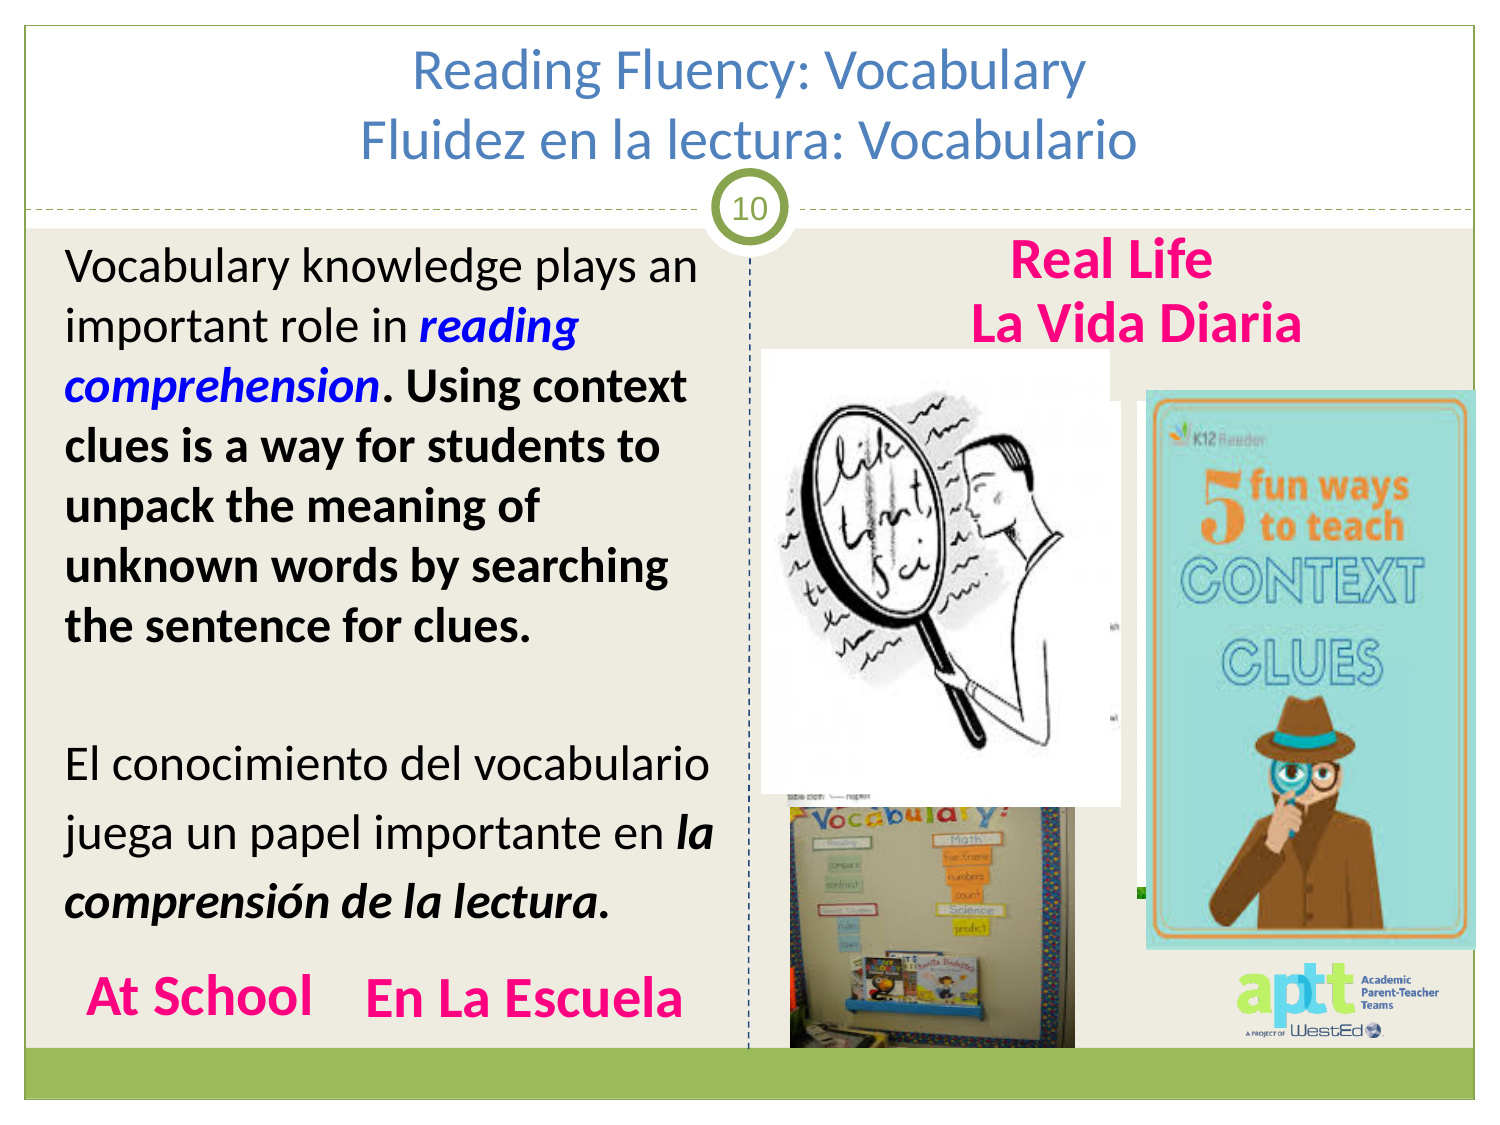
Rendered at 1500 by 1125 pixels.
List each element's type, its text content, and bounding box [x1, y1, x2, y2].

slide_number 10 [712, 170, 788, 243]
text_box At School [0, 950, 400, 1036]
picture [1137, 390, 1476, 951]
text_box [750, 562, 755, 613]
list Vocabulary knowledge plays an important role in reading comprehension. Using context clues is a way for students to unpack the meaning of unknown words by searching the sentence for clues. El conocimiento del vocabulario juega un papel importante en la comprensión de la lectura. [49, 224, 750, 993]
picture [760, 349, 1121, 1048]
text_box Real Life [912, 212, 1313, 299]
picture [1237, 963, 1439, 1038]
text_box [725, 537, 755, 588]
title Reading Fluency: Vocabulary Fluidez en la lectura: Vocabulario [37, 54, 1463, 179]
text_box La Vida Diaria [912, 276, 1363, 363]
text_box En La Escuela [324, 951, 725, 1038]
